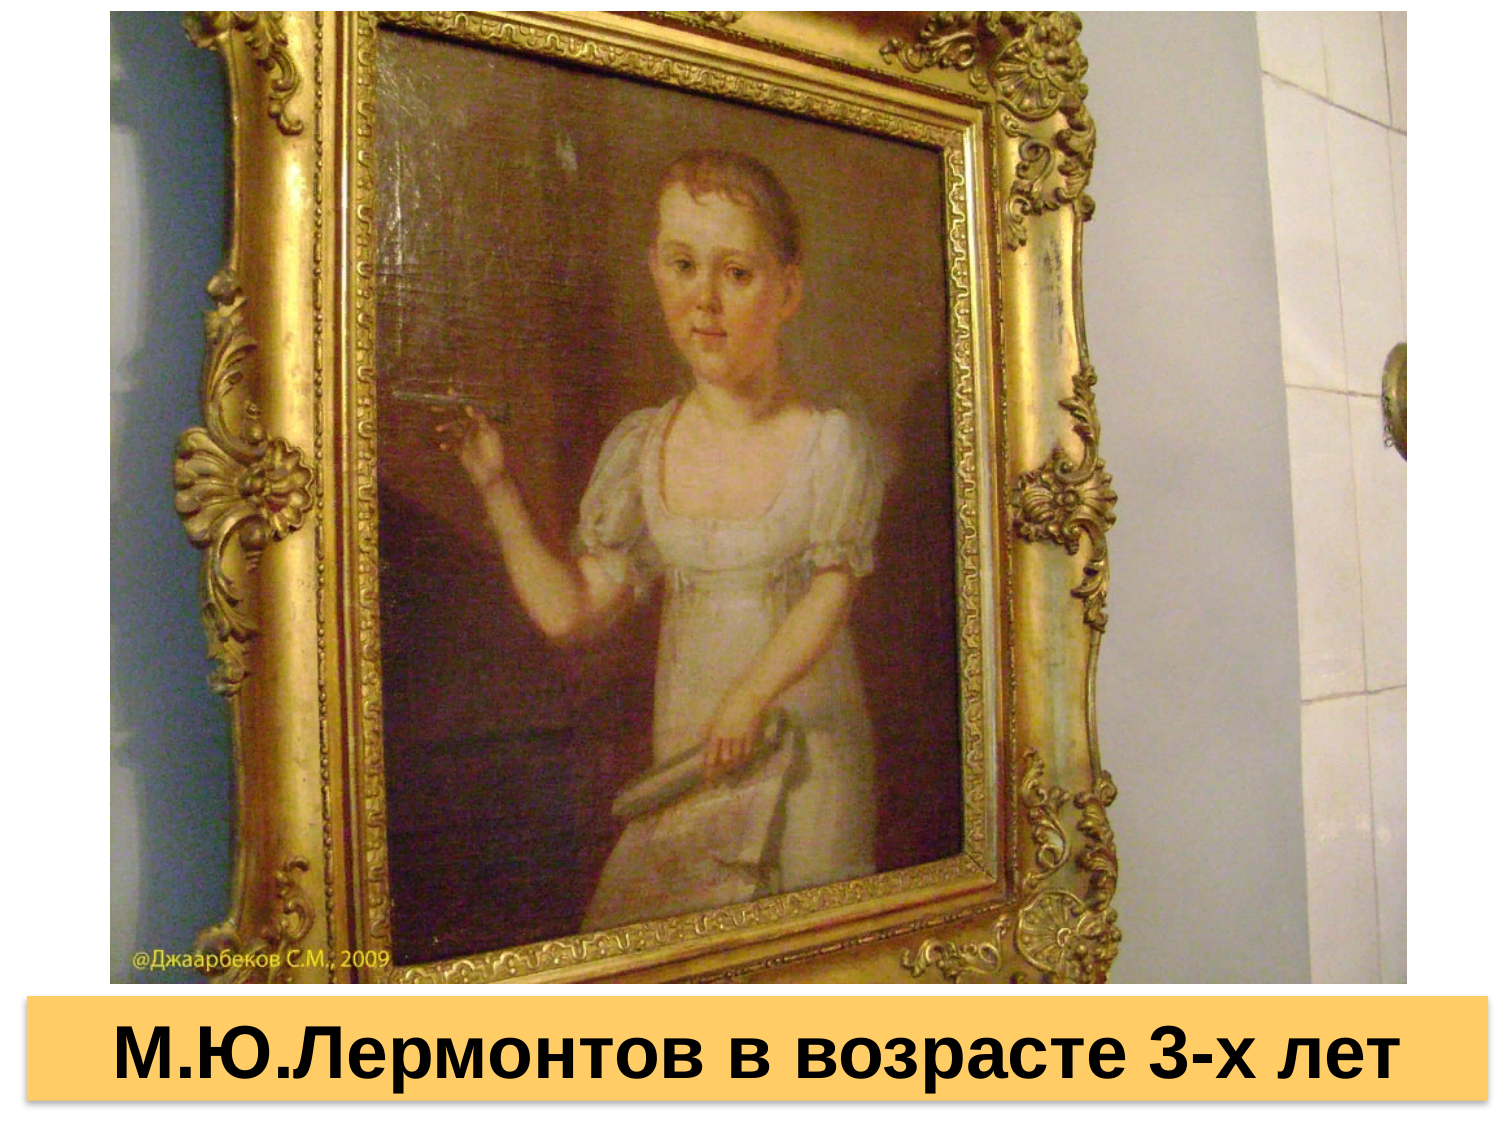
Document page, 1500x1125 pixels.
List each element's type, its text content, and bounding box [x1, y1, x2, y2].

picture [110, 11, 1407, 984]
text_box М.Ю.Лермонтов в возрасте 3-х лет [26, 996, 1489, 1101]
